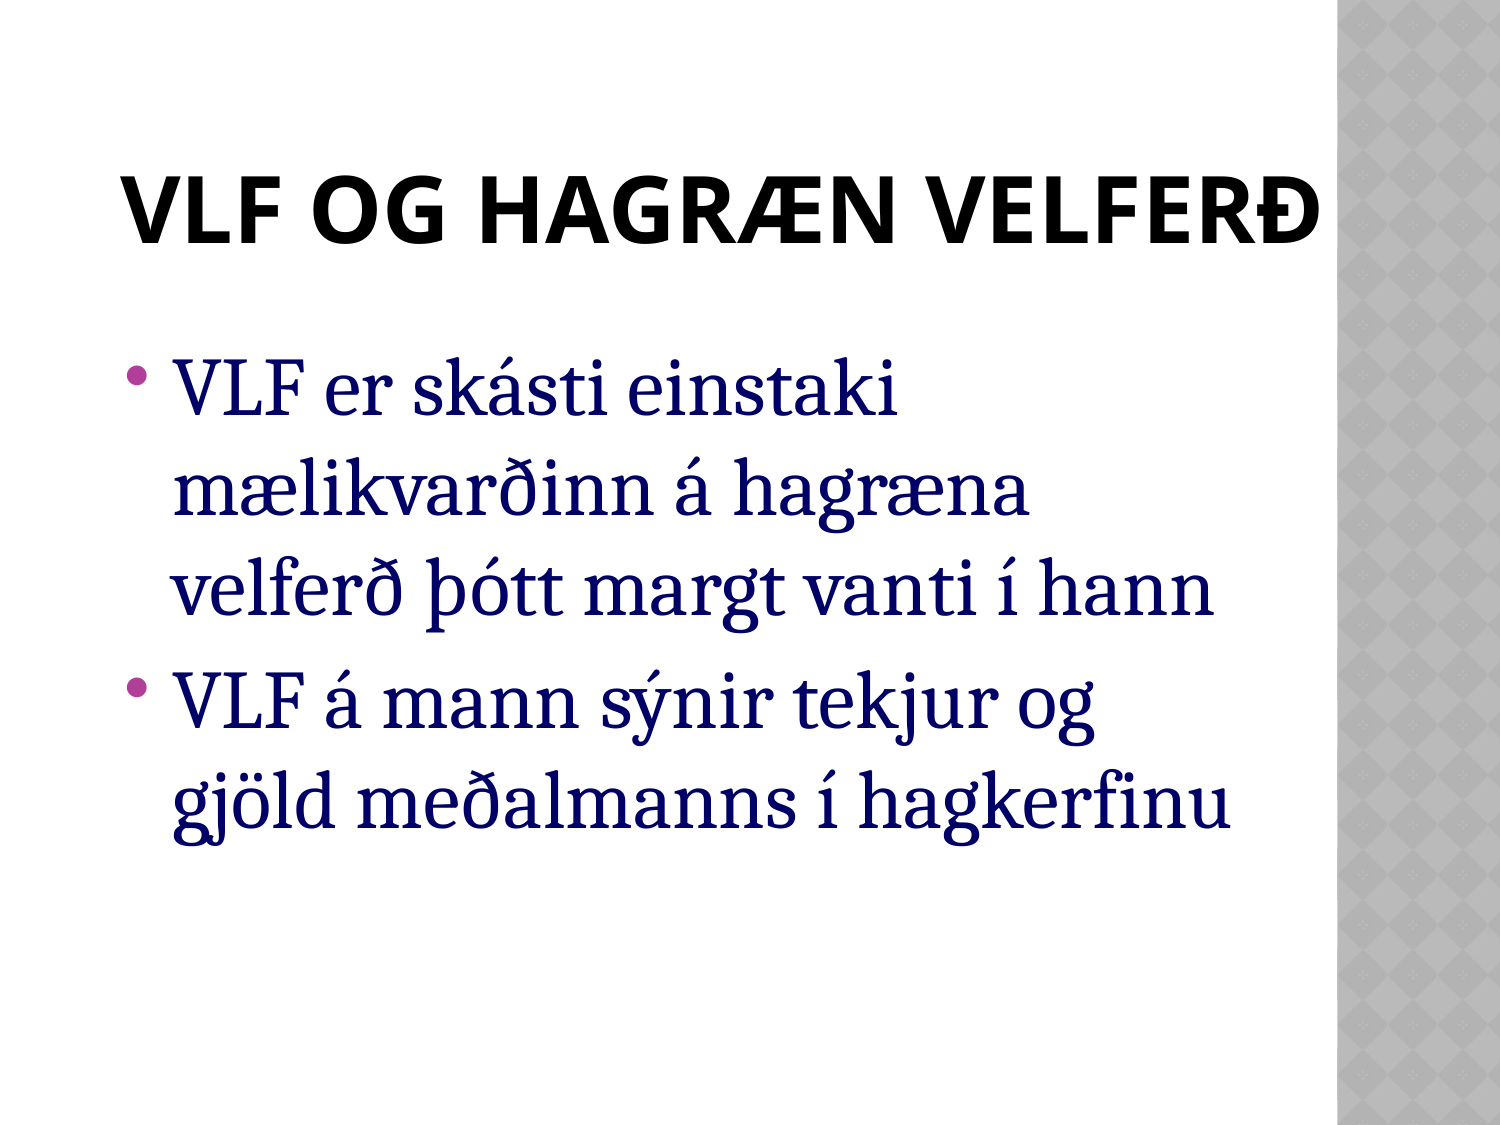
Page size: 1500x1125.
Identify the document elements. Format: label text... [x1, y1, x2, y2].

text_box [1337, 0, 1500, 1125]
title VLF og hagræn velferð [112, 50, 1388, 263]
list VLF er skásti einstaki mælikvarðinn á hagræna velferð þótt margt vanti í hann VLF á mann sýnir tekjur og gjöld meðalmanns í hagkerfinu [112, 324, 1278, 1008]
